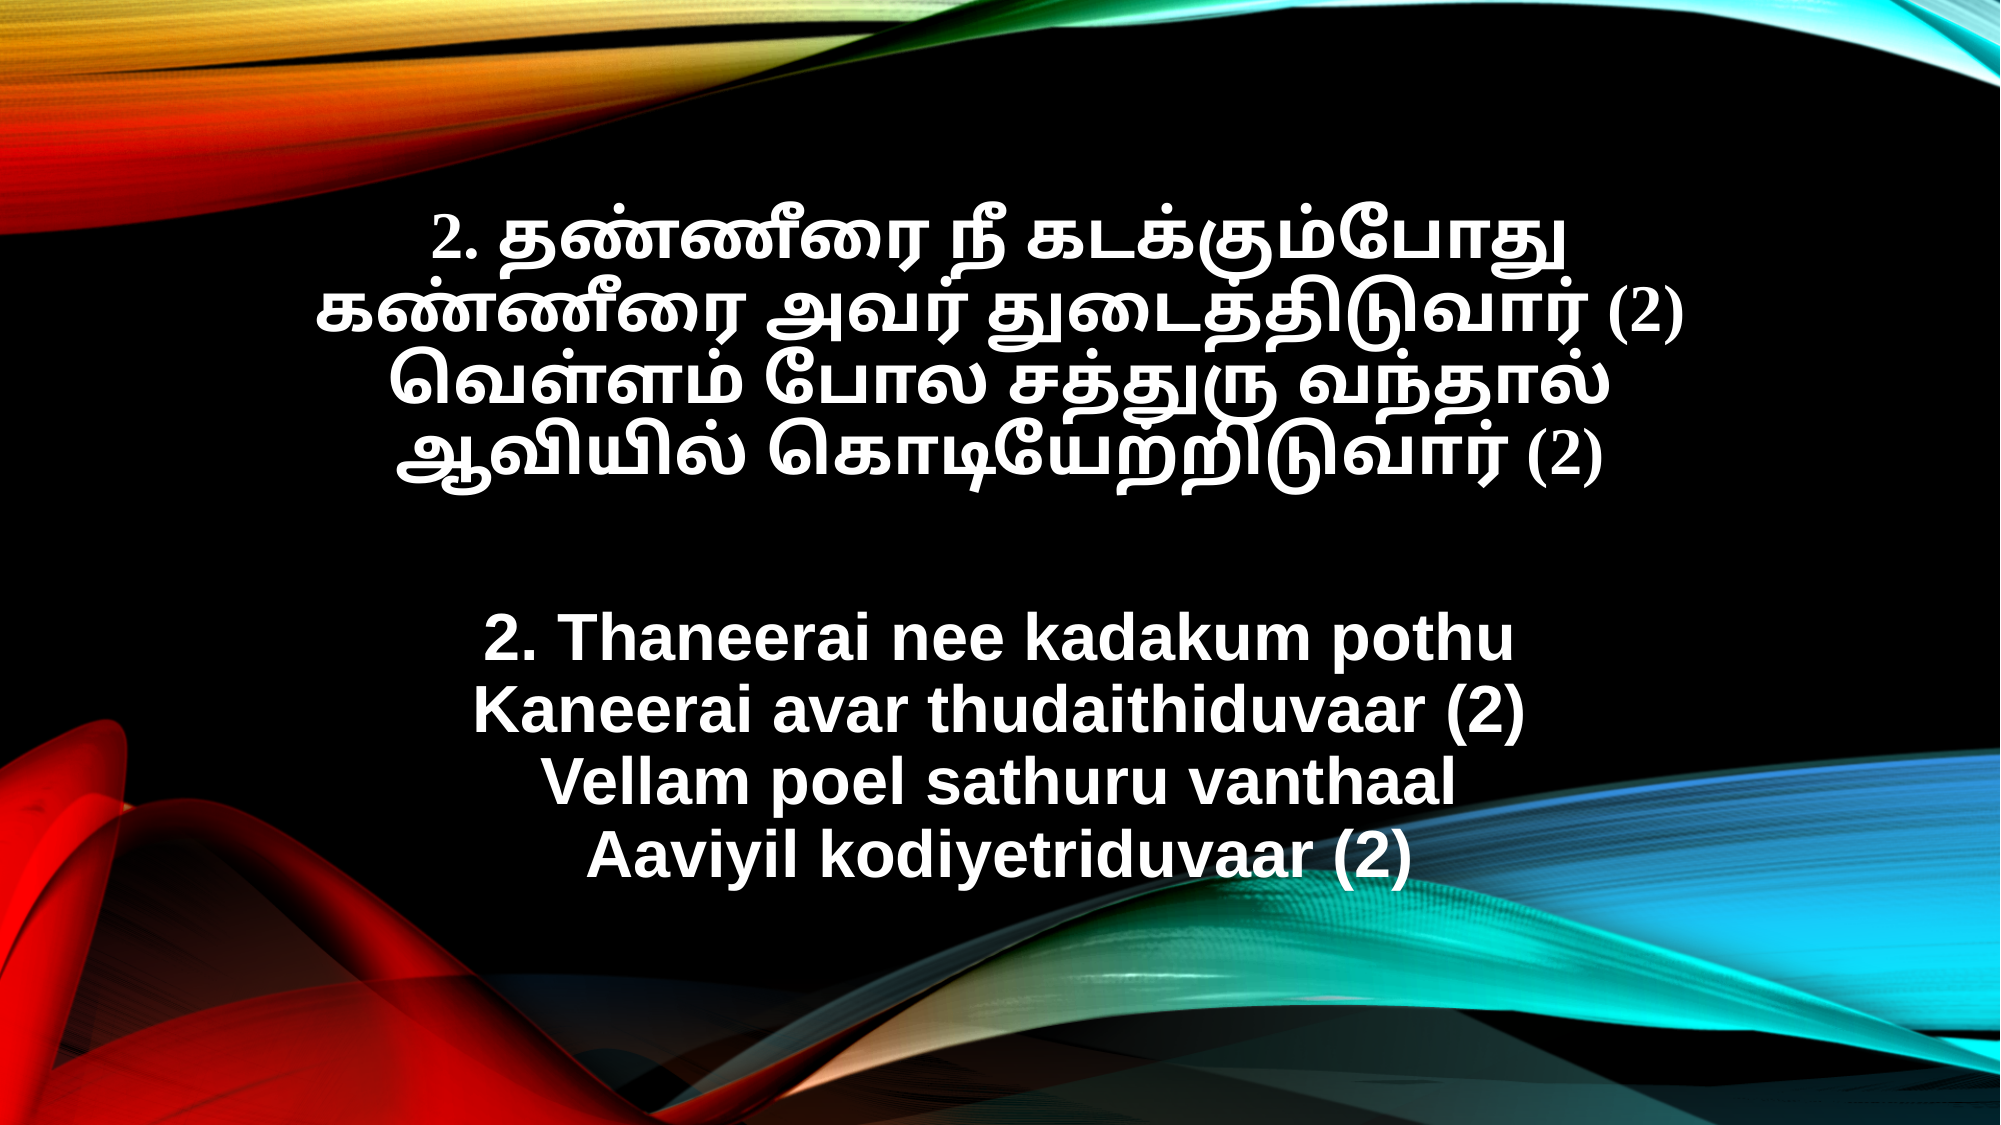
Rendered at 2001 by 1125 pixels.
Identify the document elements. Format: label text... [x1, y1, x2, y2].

subtitle 2. தண்ணீரை நீ கடக்கும்போது கண்ணீரை அவர் துடைத்திடுவார் (2) வெள்ளம் போல சத்துரு வந்தால் ஆவியில் கொடியேற்றிடுவார் (2) 2. Thaneerai nee kadakum pothu Kaneerai avar thudaithiduvaar (2) Vellam poel sathuru vanthaal Aaviyil kodiyetriduvaar (2) [0, 0, 2000, 1125]
